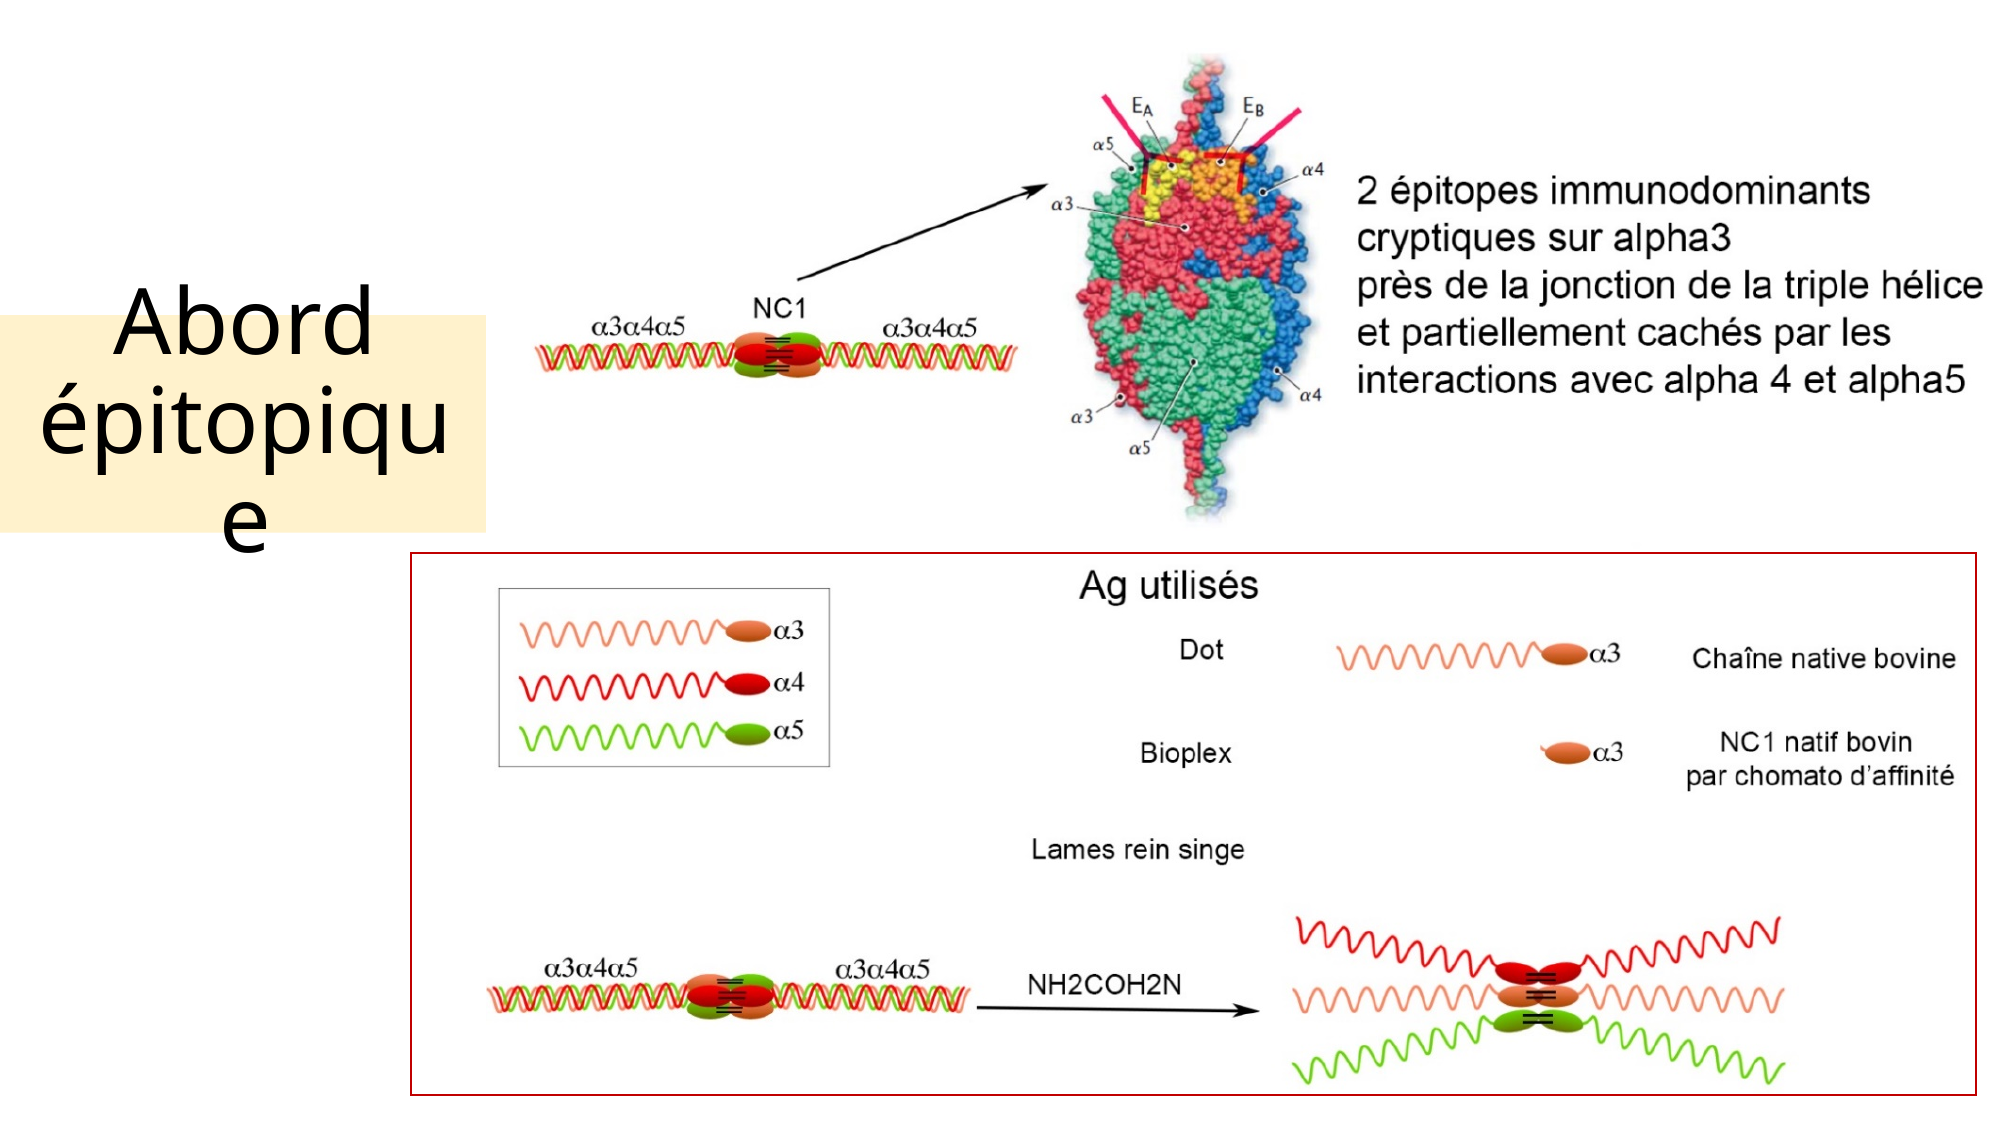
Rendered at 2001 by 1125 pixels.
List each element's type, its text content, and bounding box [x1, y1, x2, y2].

picture [486, 48, 2000, 1095]
text_box [410, 552, 1977, 1096]
title Abord épitopique [0, 315, 486, 533]
